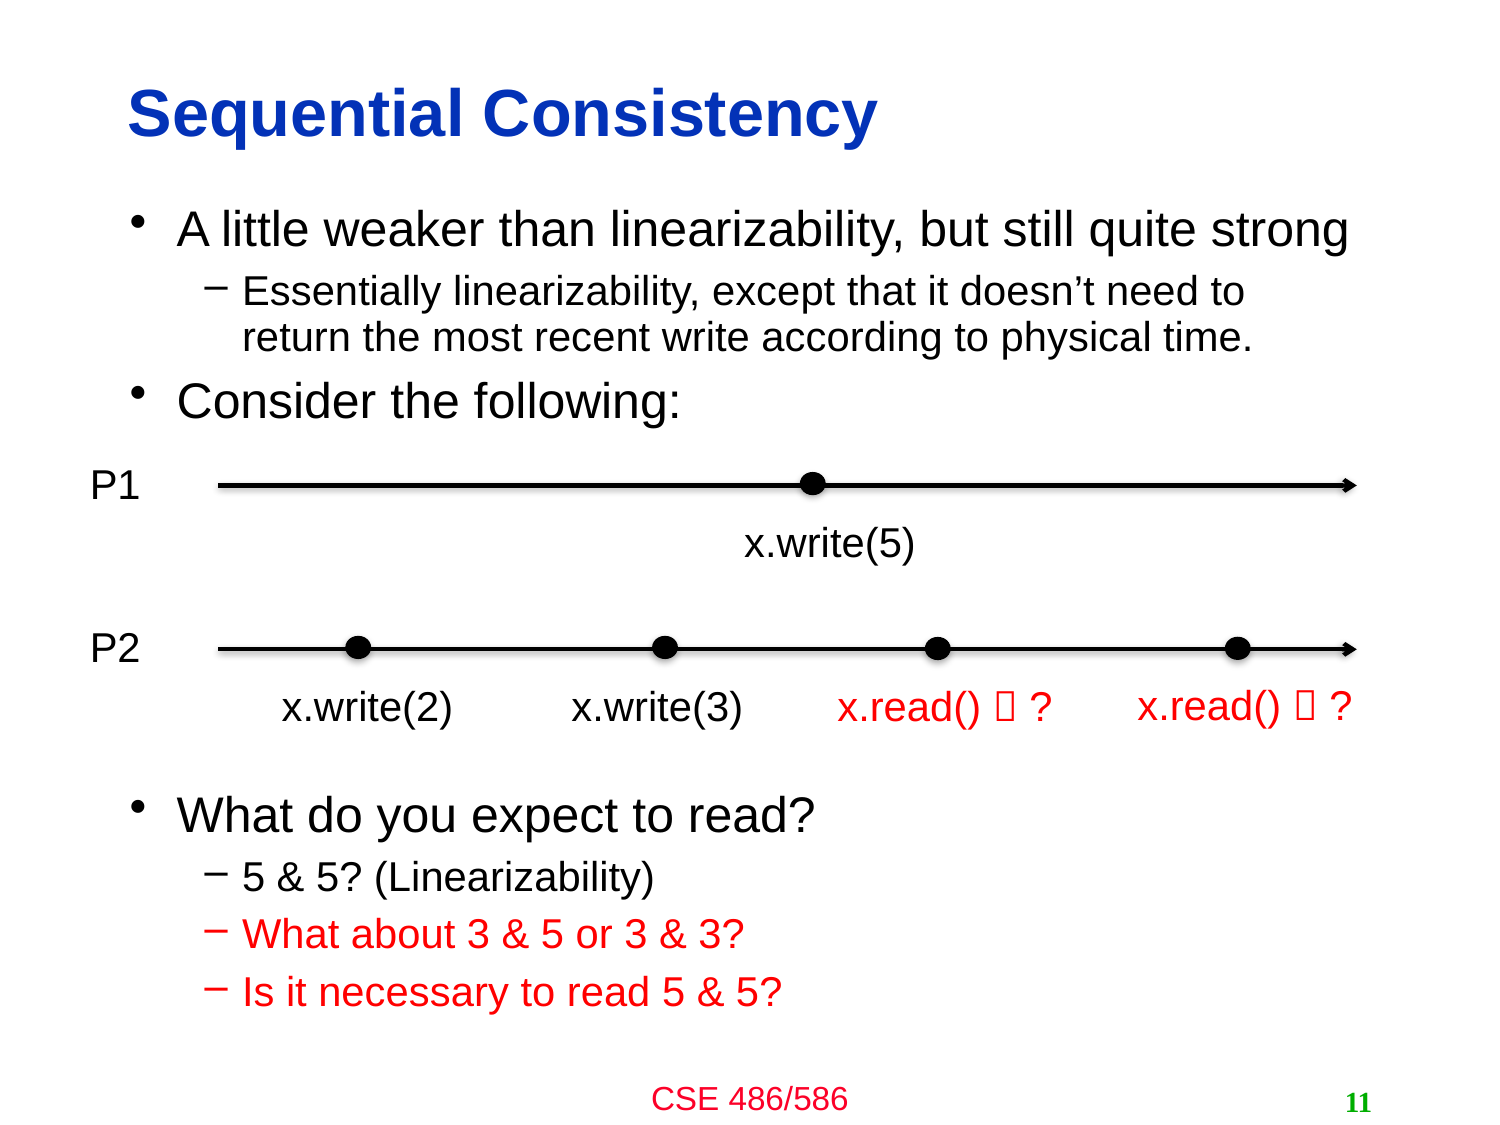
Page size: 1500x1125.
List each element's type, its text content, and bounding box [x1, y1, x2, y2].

text_box x.write(3) [399, 671, 915, 737]
text_box [929, 657, 947, 661]
text_box P1 [75, 450, 219, 515]
text_box [799, 471, 826, 484]
text_box x.read()  ? [915, 671, 987, 737]
text_box x.read()  ? [987, 671, 1500, 737]
text_box [924, 636, 951, 648]
slide_number 11 [1074, 1076, 1388, 1125]
text_box [1224, 636, 1251, 648]
text_box x.write(5) [572, 507, 1088, 573]
list A little weaker than linearizability, but still quite strong Essentially linearizability, except that it doesn’t need to return the most recent write according to physical time. Consider the following: What do you expect to read? 5 & 5? (Linearizability) What about 3 & 5 or 3 & 3? Is it necessary to read 5 & 5? [114, 195, 1376, 671]
text_box x.write(2) [110, 671, 399, 737]
text_box [652, 635, 678, 648]
list A little weaker than linearizability, but still quite strong Essentially linearizability, except that it doesn’t need to return the most recent write according to physical time. Consider the following: What do you expect to read? 5 & 5? (Linearizability) What about 3 & 5 or 3 & 3? Is it necessary to read 5 & 5? [114, 737, 1376, 1078]
title Sequential Consistency [112, 53, 1310, 176]
text_box [345, 635, 372, 648]
text_box P2 [75, 613, 219, 679]
